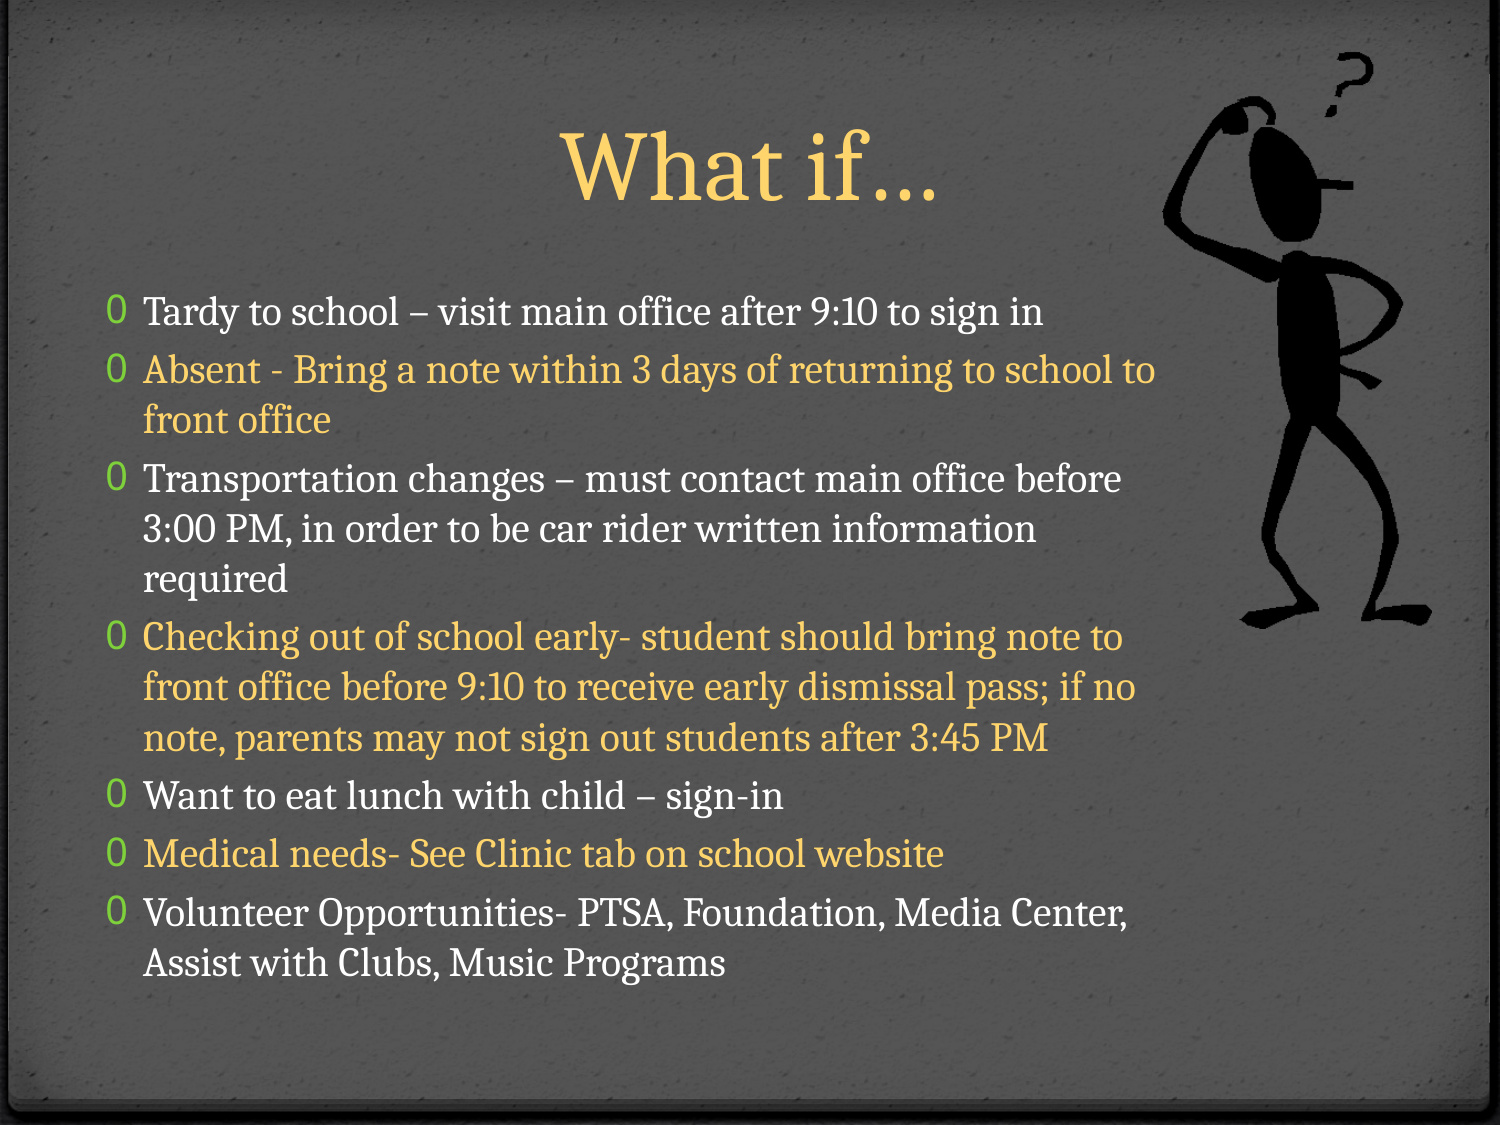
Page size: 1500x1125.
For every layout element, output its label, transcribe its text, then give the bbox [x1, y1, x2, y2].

picture [0, 0, 1500, 1125]
list Tardy to school – visit main office after 9:10 to sign in Absent - Bring a note within 3 days of returning to school to front office Transportation changes – must contact main office before 3:00 PM, in order to be car rider written information required Checking out of school early- student should bring note to front office before 9:10 to receive early dismissal pass; if no note, parents may not sign out students after 3:45 PM Want to eat lunch with child – sign-in Medical needs- See Clinic tab on school website Volunteer Opportunities- PTSA, Foundation, Media Center, Assist with Clubs, Music Programs [90, 276, 1200, 1063]
title What if… [90, 71, 1156, 250]
